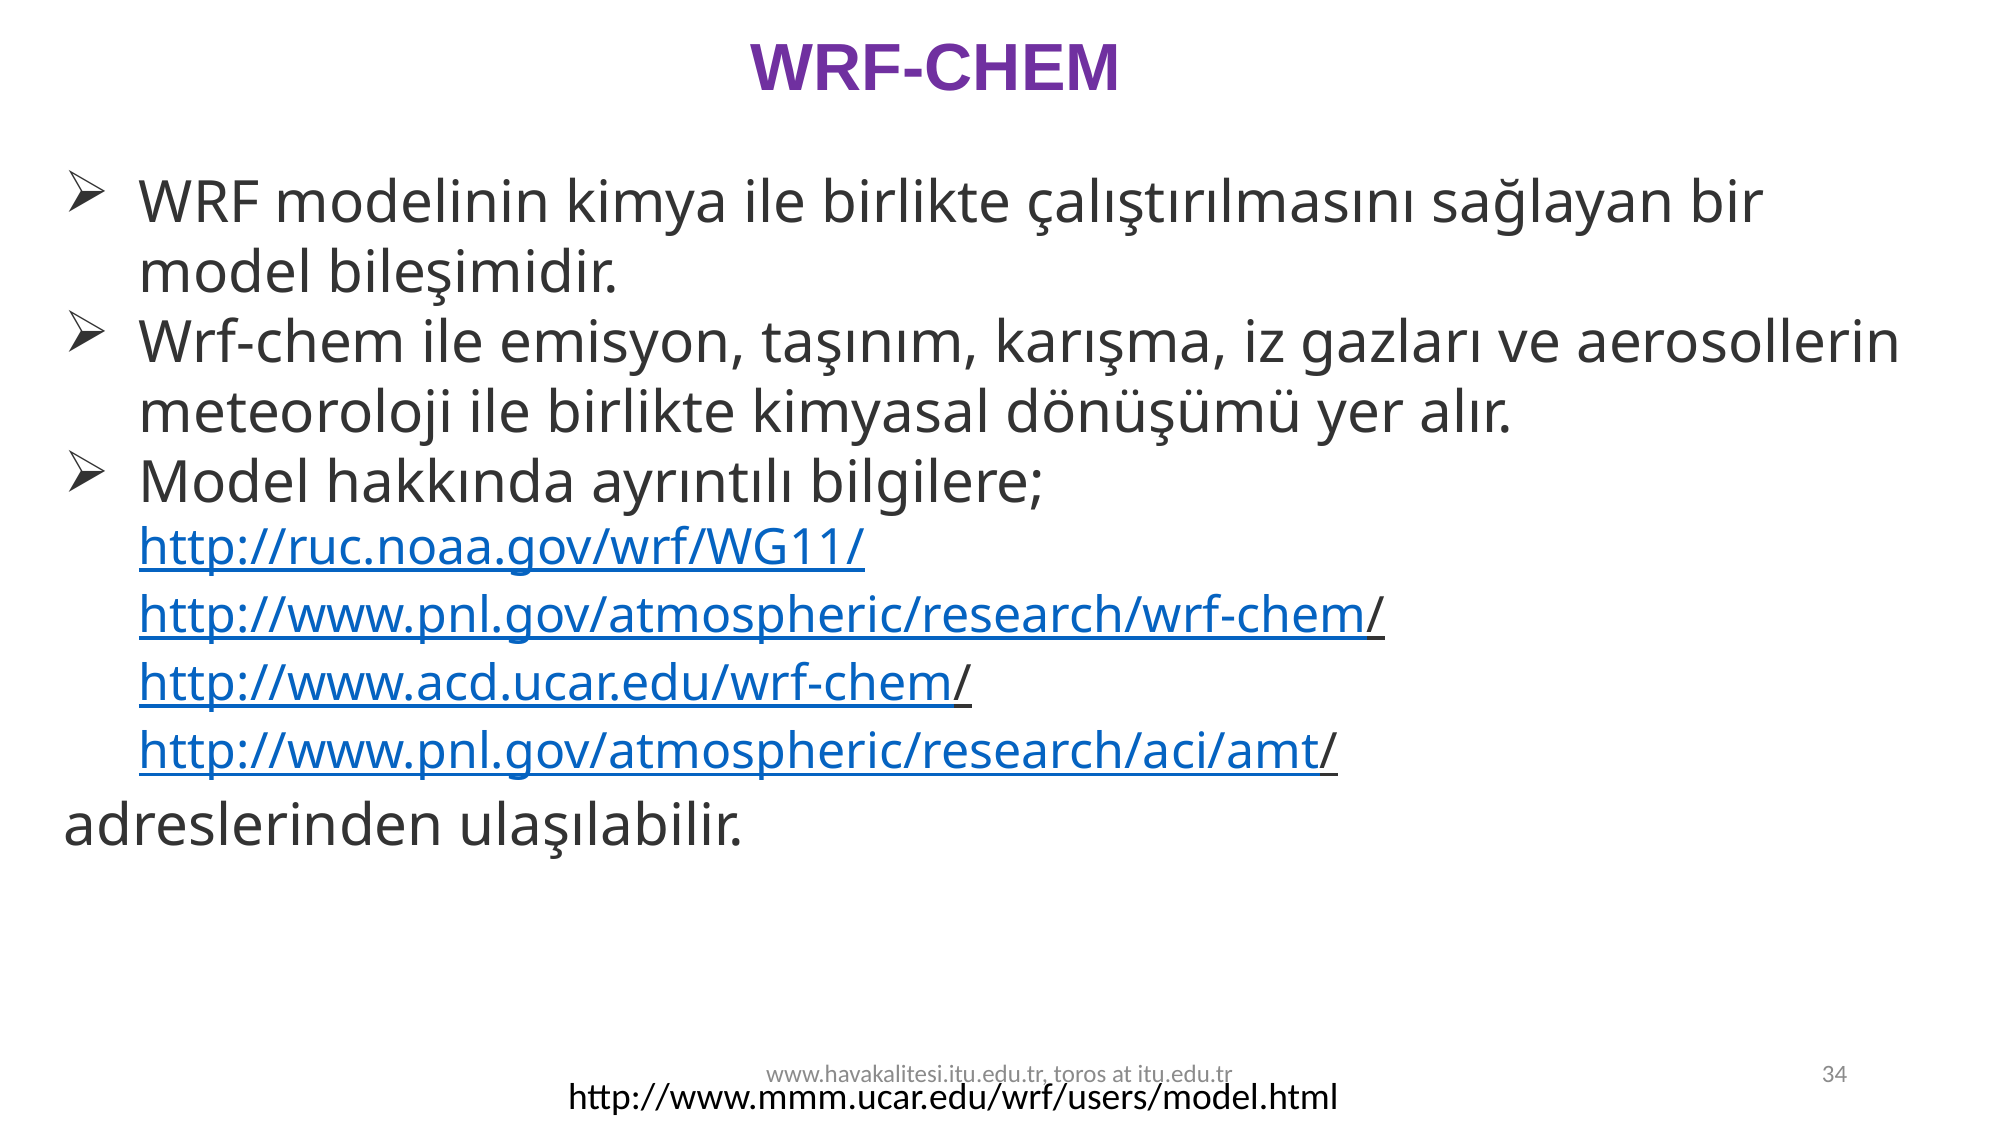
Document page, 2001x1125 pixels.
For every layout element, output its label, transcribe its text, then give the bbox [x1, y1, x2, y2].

slide_number 34 [1412, 1042, 1863, 1103]
text_box WRF modelinin kimya ile birlikte çalıştırılmasını sağlayan bir model bileşimidir. Wrf-chem ile emisyon, taşınım, karışma, iz gazları ve aerosollerin meteoroloji ile birlikte kimyasal dönüşümü yer alır. Model hakkında ayrıntılı bilgilere; http://ruc.noaa.gov/wrf/WG11/ http://www.pnl.gov/atmospheric/research/wrf-chem/ http://www.acd.ucar.edu/wrf-chem/ http://www.pnl.gov/atmospheric/research/aci/amt/ adreslerinden ulaşılabilir. [49, 156, 1951, 865]
text_box http://www.mmm.ucar.edu/wrf/users/model.html [553, 1064, 1355, 1125]
footer www.havakalitesi.itu.edu.tr, toros at itu.edu.tr [662, 1042, 1338, 1103]
text_box WRF-CHEM [733, 69, 1138, 112]
